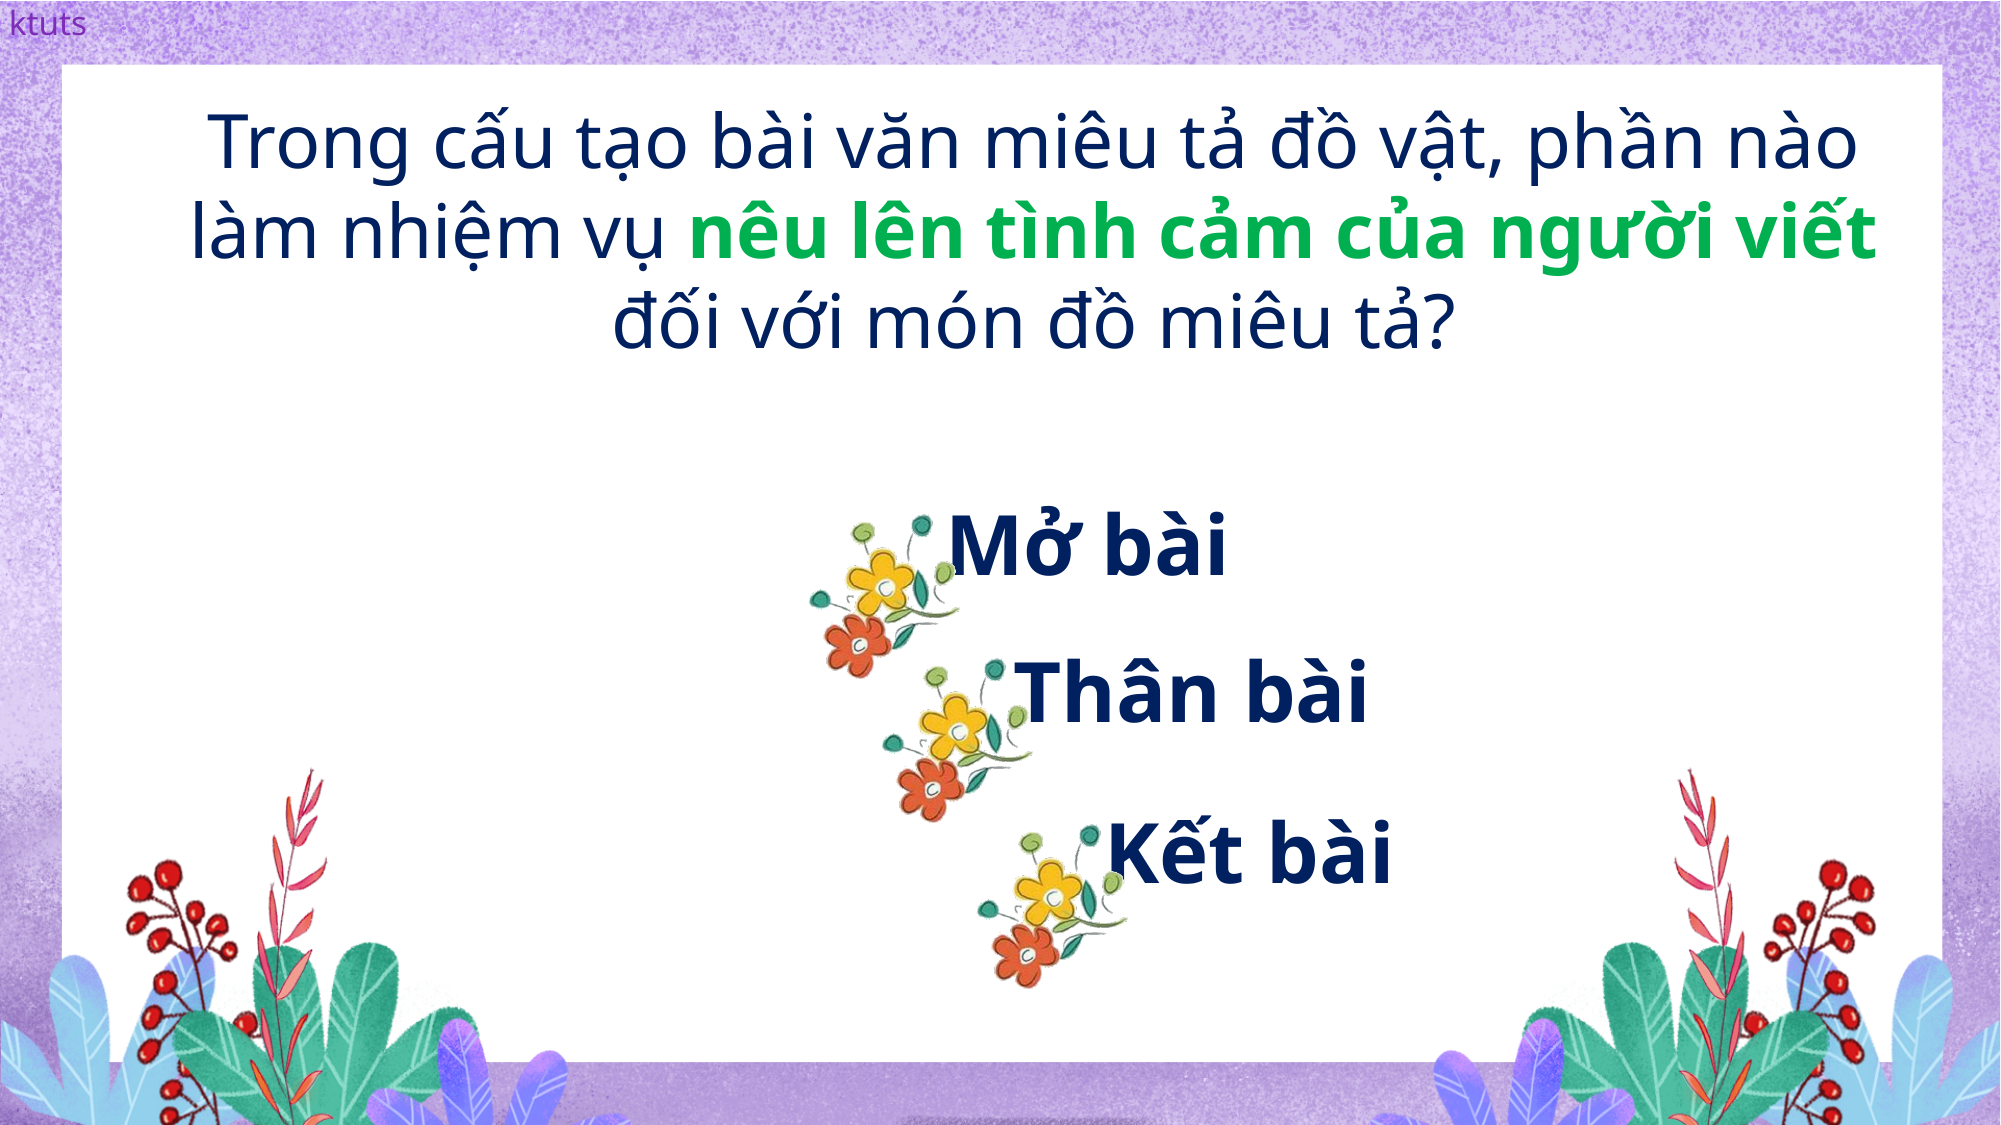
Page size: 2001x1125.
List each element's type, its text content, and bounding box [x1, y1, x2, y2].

picture [0, 1, 2001, 1125]
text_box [789, 484, 1556, 688]
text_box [957, 792, 1715, 997]
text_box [862, 631, 1624, 831]
text_box Trong cấu tạo bài văn miêu tả đồ vật, phần nào làm nhiệm vụ nêu lên tình cảm của người viết đối với món đồ miêu tả? [148, 86, 1920, 372]
